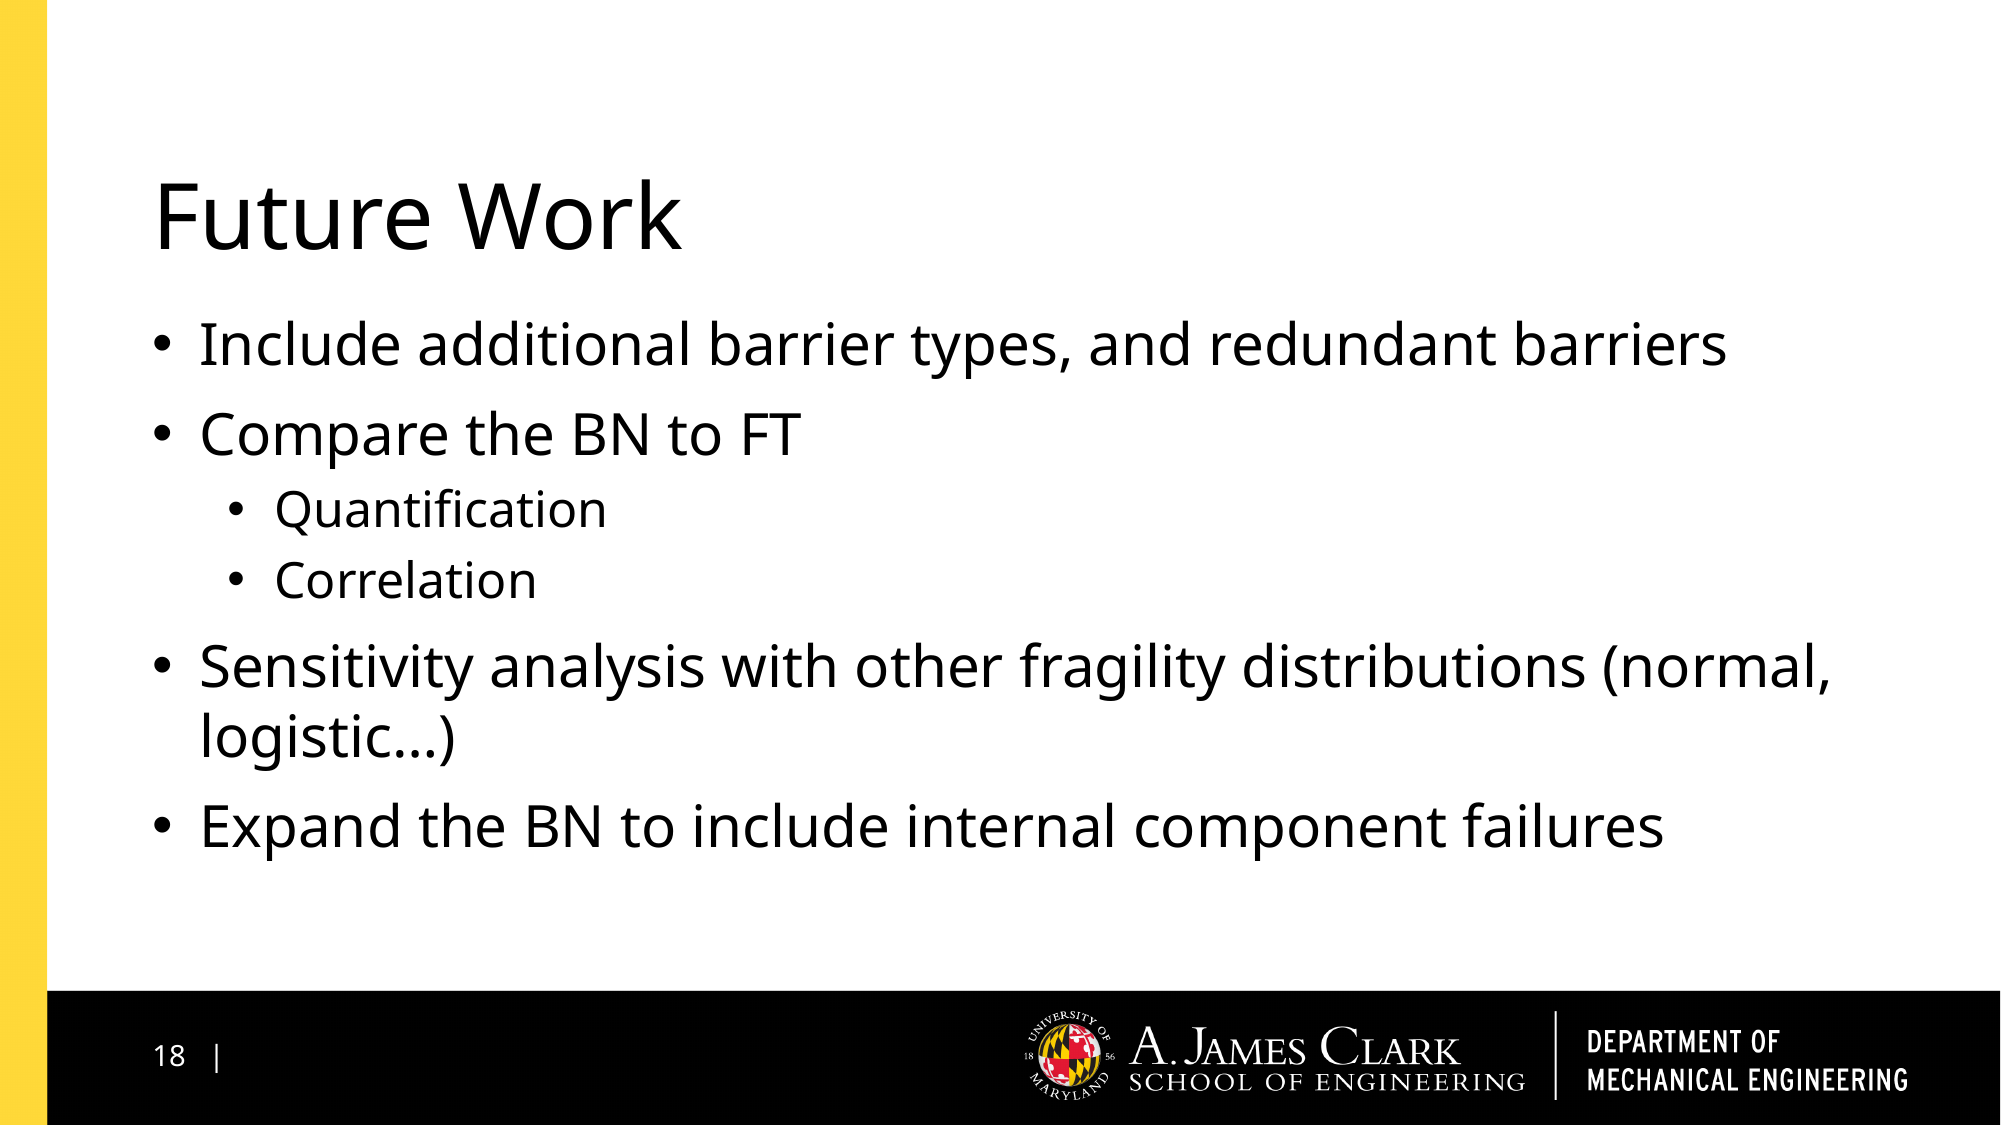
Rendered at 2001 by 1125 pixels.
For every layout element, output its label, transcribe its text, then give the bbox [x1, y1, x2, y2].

list Include additional barrier types, and redundant barriers Compare the BN to FT Quantification Correlation Sensitivity analysis with other fragility distributions (normal, logistic…) Expand the BN to include internal component failures [137, 299, 1863, 911]
picture [0, 0, 2001, 1125]
title Future Work [137, 59, 1863, 278]
footer 18 | [137, 1027, 1338, 1088]
